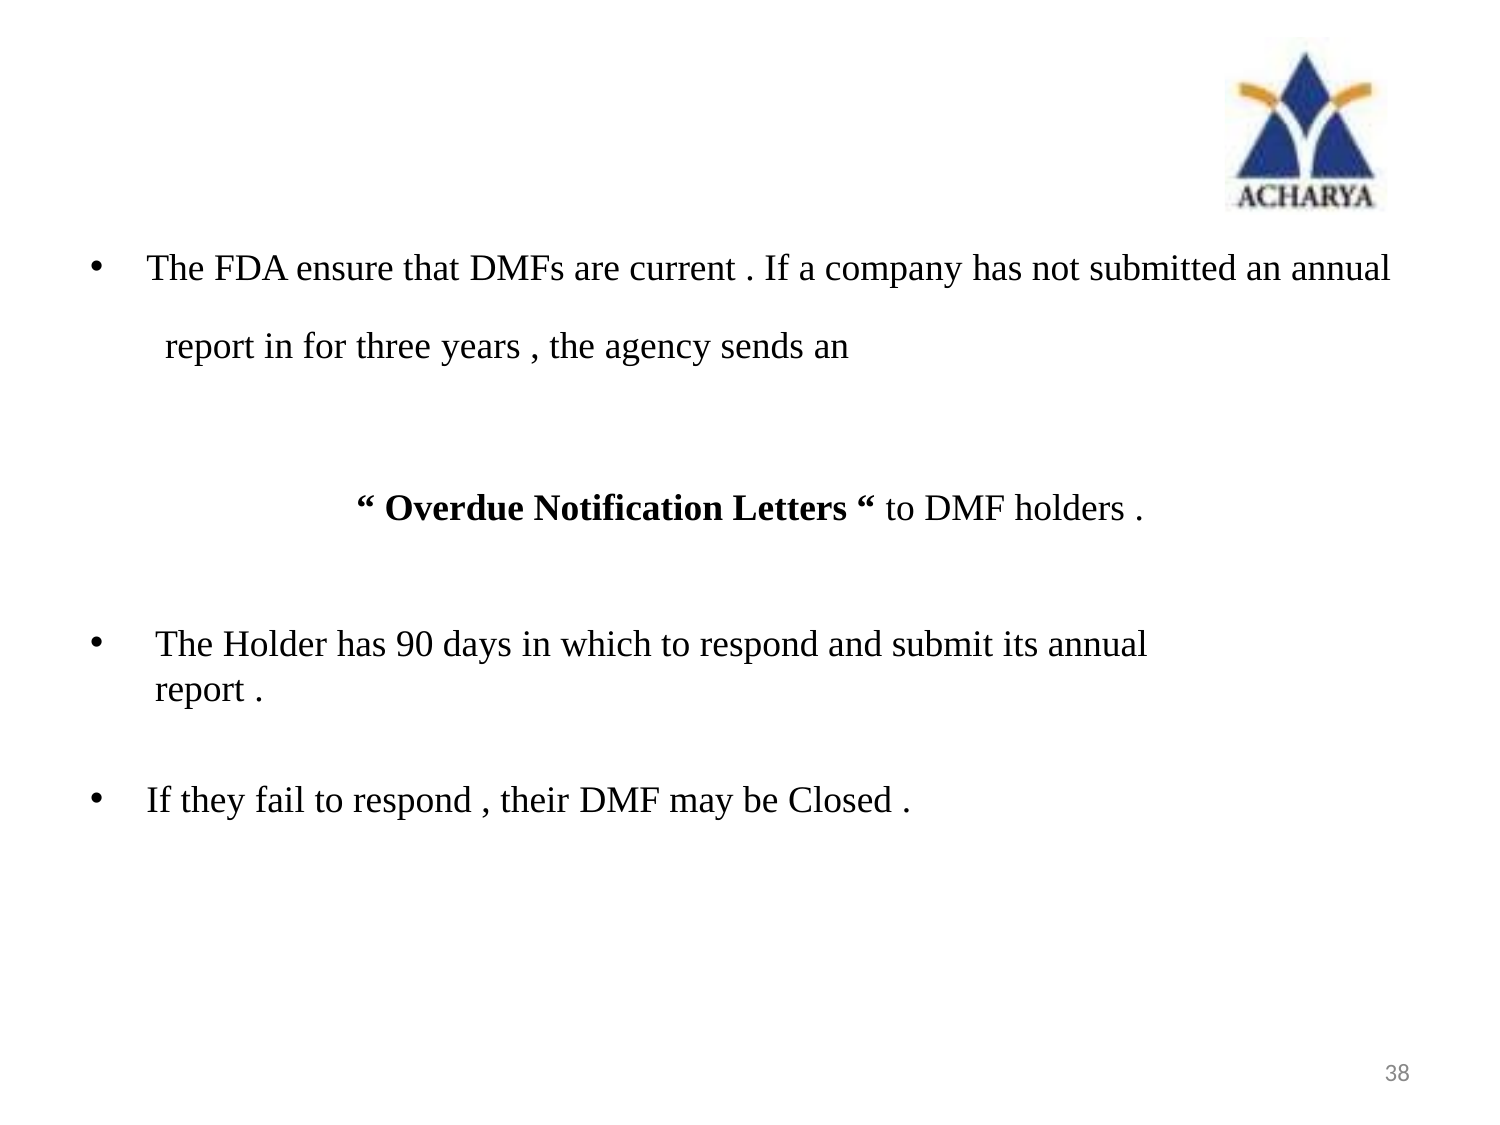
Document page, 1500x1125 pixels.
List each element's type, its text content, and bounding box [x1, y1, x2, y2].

text_box “ Overdue Notification Letters “ to DMF holders . The Holder has 90 days in which to respond and submit its annual report . If they fail to respond , their DMF may be Closed . [87, 481, 1267, 820]
slide_number 38 [1378, 1060, 1417, 1125]
text_box [1224, 37, 1388, 215]
text_box The FDA ensure that DMFs are current . If a company has not submitted an annual report in for three years , the agency sends an [87, 241, 1393, 367]
